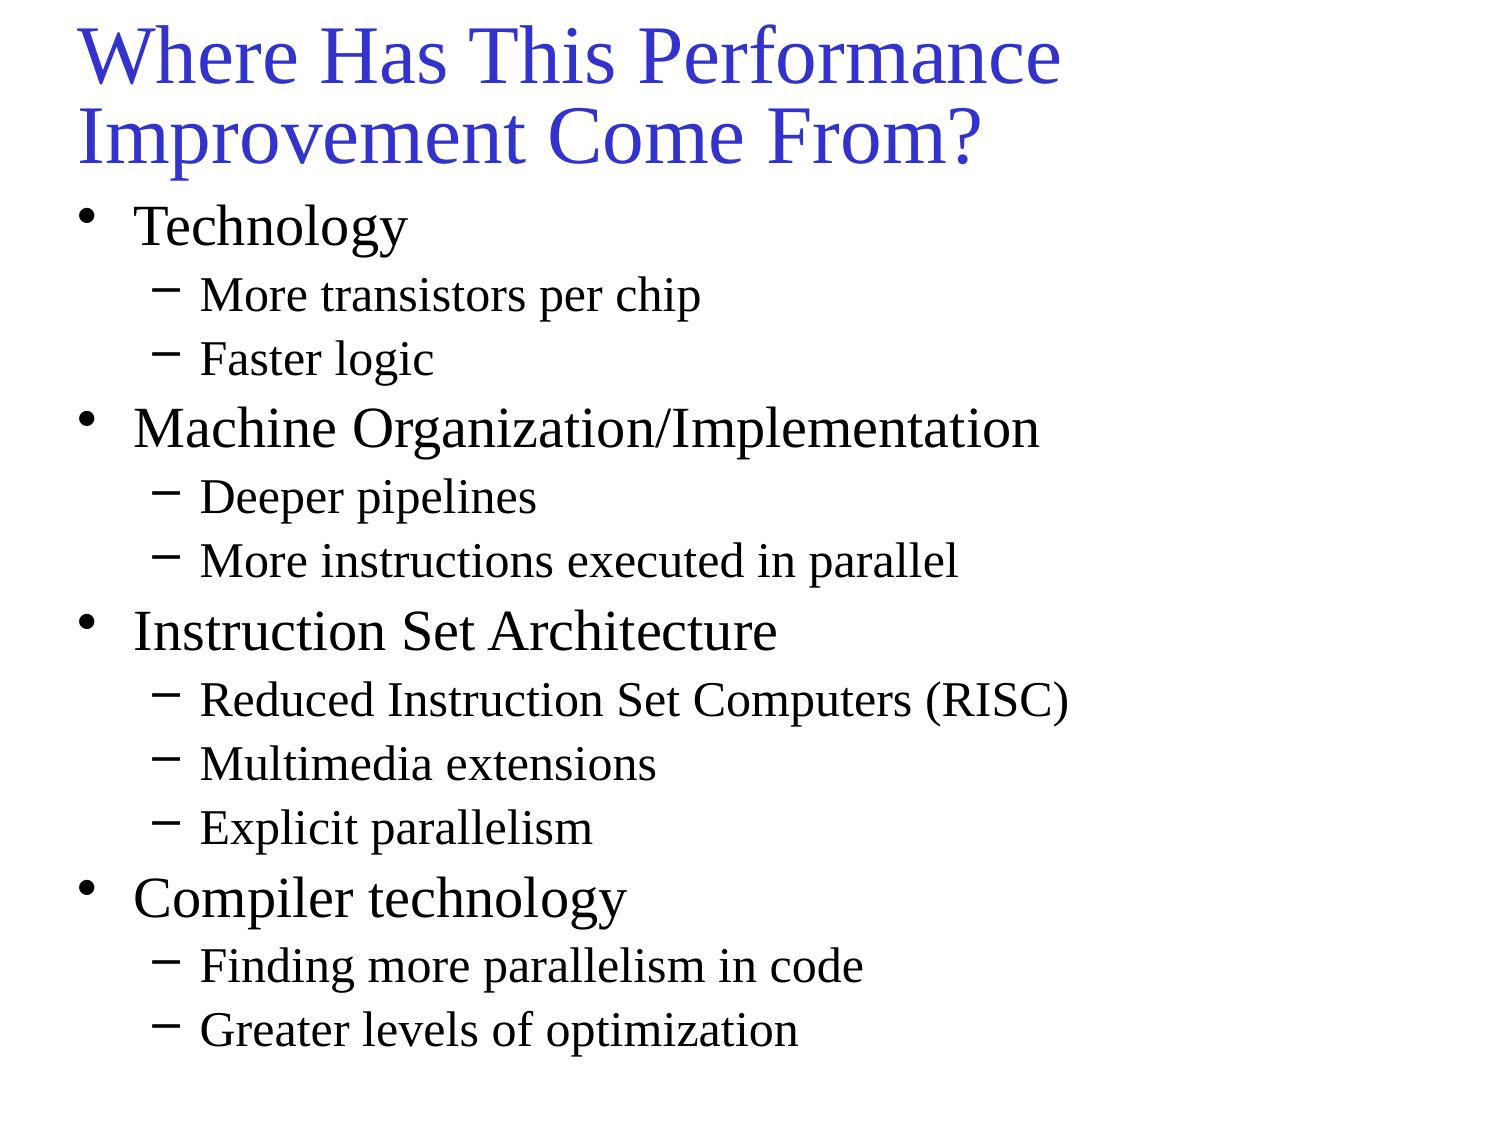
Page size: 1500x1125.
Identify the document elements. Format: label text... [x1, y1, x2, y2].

list Technology More transistors per chip Faster logic Machine Organization/Implementation Deeper pipelines More instructions executed in parallel Instruction Set Architecture Reduced Instruction Set Computers (RISC) Multimedia extensions Explicit parallelism Compiler technology Finding more parallelism in code Greater levels of optimization [62, 187, 1463, 1063]
title Where Has This Performance Improvement Come From? [62, 49, 1451, 151]
